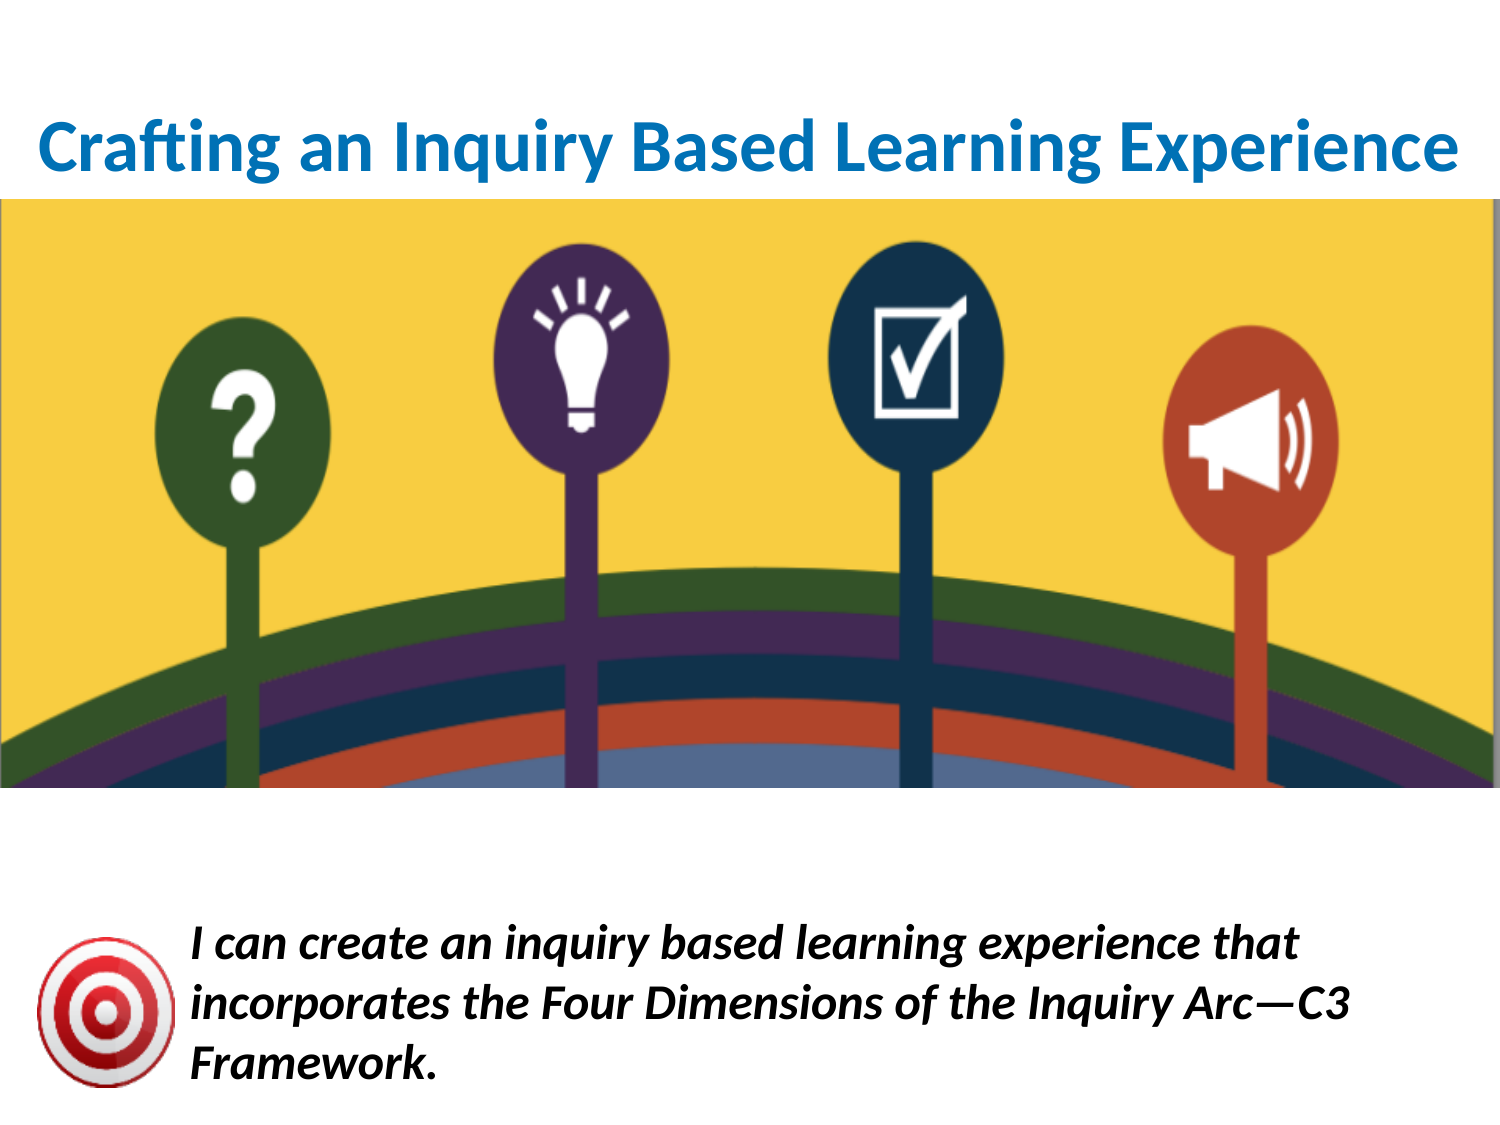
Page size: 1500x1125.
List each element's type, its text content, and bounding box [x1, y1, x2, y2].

picture [37, 937, 176, 1088]
picture [0, 199, 1500, 788]
title Crafting an Inquiry Based Learning Experience [0, 21, 1500, 199]
subtitle I can create an inquiry based learning experience that incorporates the Four Dimensions of the Inquiry Arc—C3 Framework. [174, 796, 1441, 1107]
